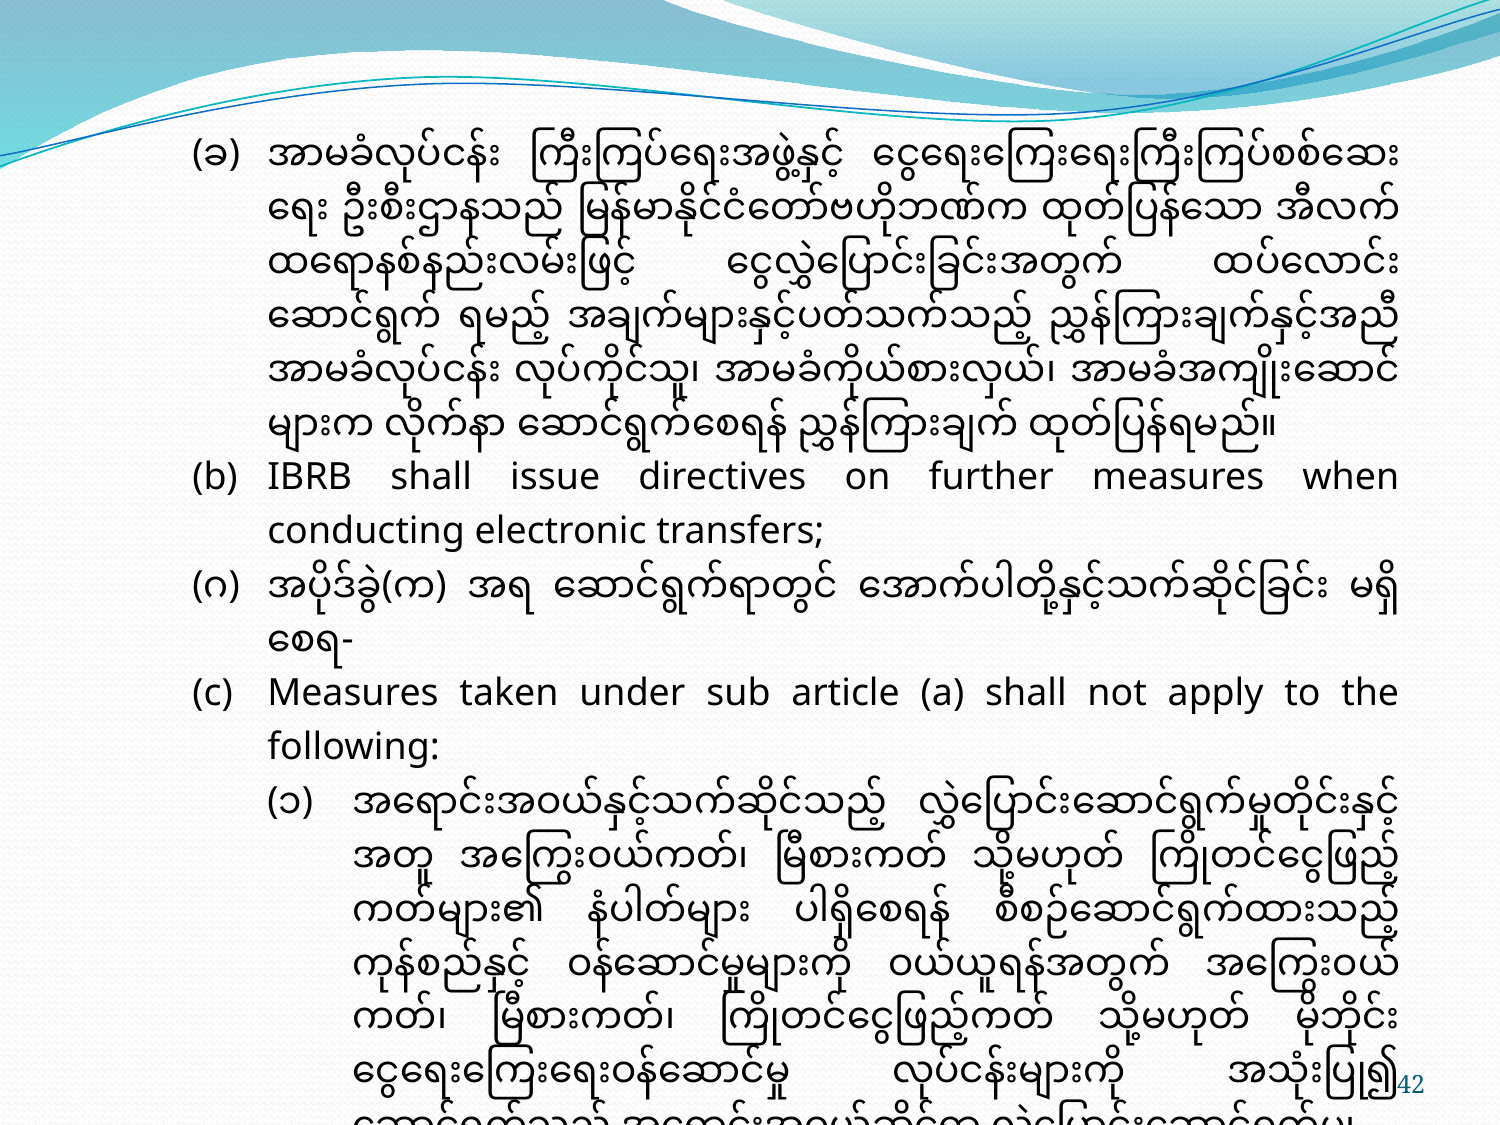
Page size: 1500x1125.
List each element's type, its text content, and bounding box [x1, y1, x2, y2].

slide_number 42 [1299, 1042, 1425, 1103]
text_box (ခ) အာမခံလုပ်ငန်း ကြီးကြပ်ရေးအဖွဲ့နှင့် ငွေရေးကြေးရေးကြီးကြပ်စစ်ဆေးရေး ဦးစီးဌာနသည် မြန်မာနိုင်ငံတော်ဗဟိုဘဏ်က ထုတ်ပြန်သော အီလက် ထရောနစ်နည်းလမ်းဖြင့် ငွေလွှဲပြောင်းခြင်းအတွက် ထပ်လောင်းဆောင်ရွက် ရမည့် အချက်များနှင့်ပတ်သက်သည့် ညွှန်ကြားချက်နှင့်အညီ အာမခံလုပ်ငန်း လုပ်ကိုင်သူ၊ အာမခံကိုယ်စားလှယ်၊ အာမခံအကျိုးဆောင်များက လိုက်နာ ဆောင်ရွက်စေရန် ညွှန်ကြားချက် ထုတ်ပြန်ရမည်။ (b) IBRB shall issue directives on further measures when conducting electronic transfers; (ဂ) အပိုဒ်ခွဲ(က) အရ ဆောင်ရွက်ရာတွင် အောက်ပါတို့နှင့်သက်ဆိုင်ခြင်း မရှိစေရ- Measures taken under sub article (a) shall not apply to the following: (၁) အရောင်းအဝယ်နှင့်သက်ဆိုင်သည့် လွှဲပြောင်းဆောင်ရွက်မှုတိုင်းနှင့်အတူ အကြွေးဝယ်ကတ်၊ မြီစားကတ် သို့မဟုတ် ကြိုတင်ငွေဖြည့်ကတ်များ၏ နံပါတ်များ ပါရှိစေရန် စီစဉ်ဆောင်ရွက်ထားသည့် ကုန်စည်နှင့် ဝန်ဆောင်မှုများကို ဝယ်ယူရန်အတွက် အကြွေးဝယ်ကတ်၊ မြီစားကတ်၊ ကြိုတင်ငွေဖြည့်ကတ် သို့မဟုတ် မိုဘိုင်းငွေရေးကြေးရေးဝန်ဆောင်မှု လုပ်ငန်းများကို အသုံးပြု၍ ဆောင်ရွက်သည့် အရောင်းအဝယ်ဆိုင်ရာ လွှဲပြောင်းဆောင်ရွက်မှု၊ [102, 111, 1416, 1125]
